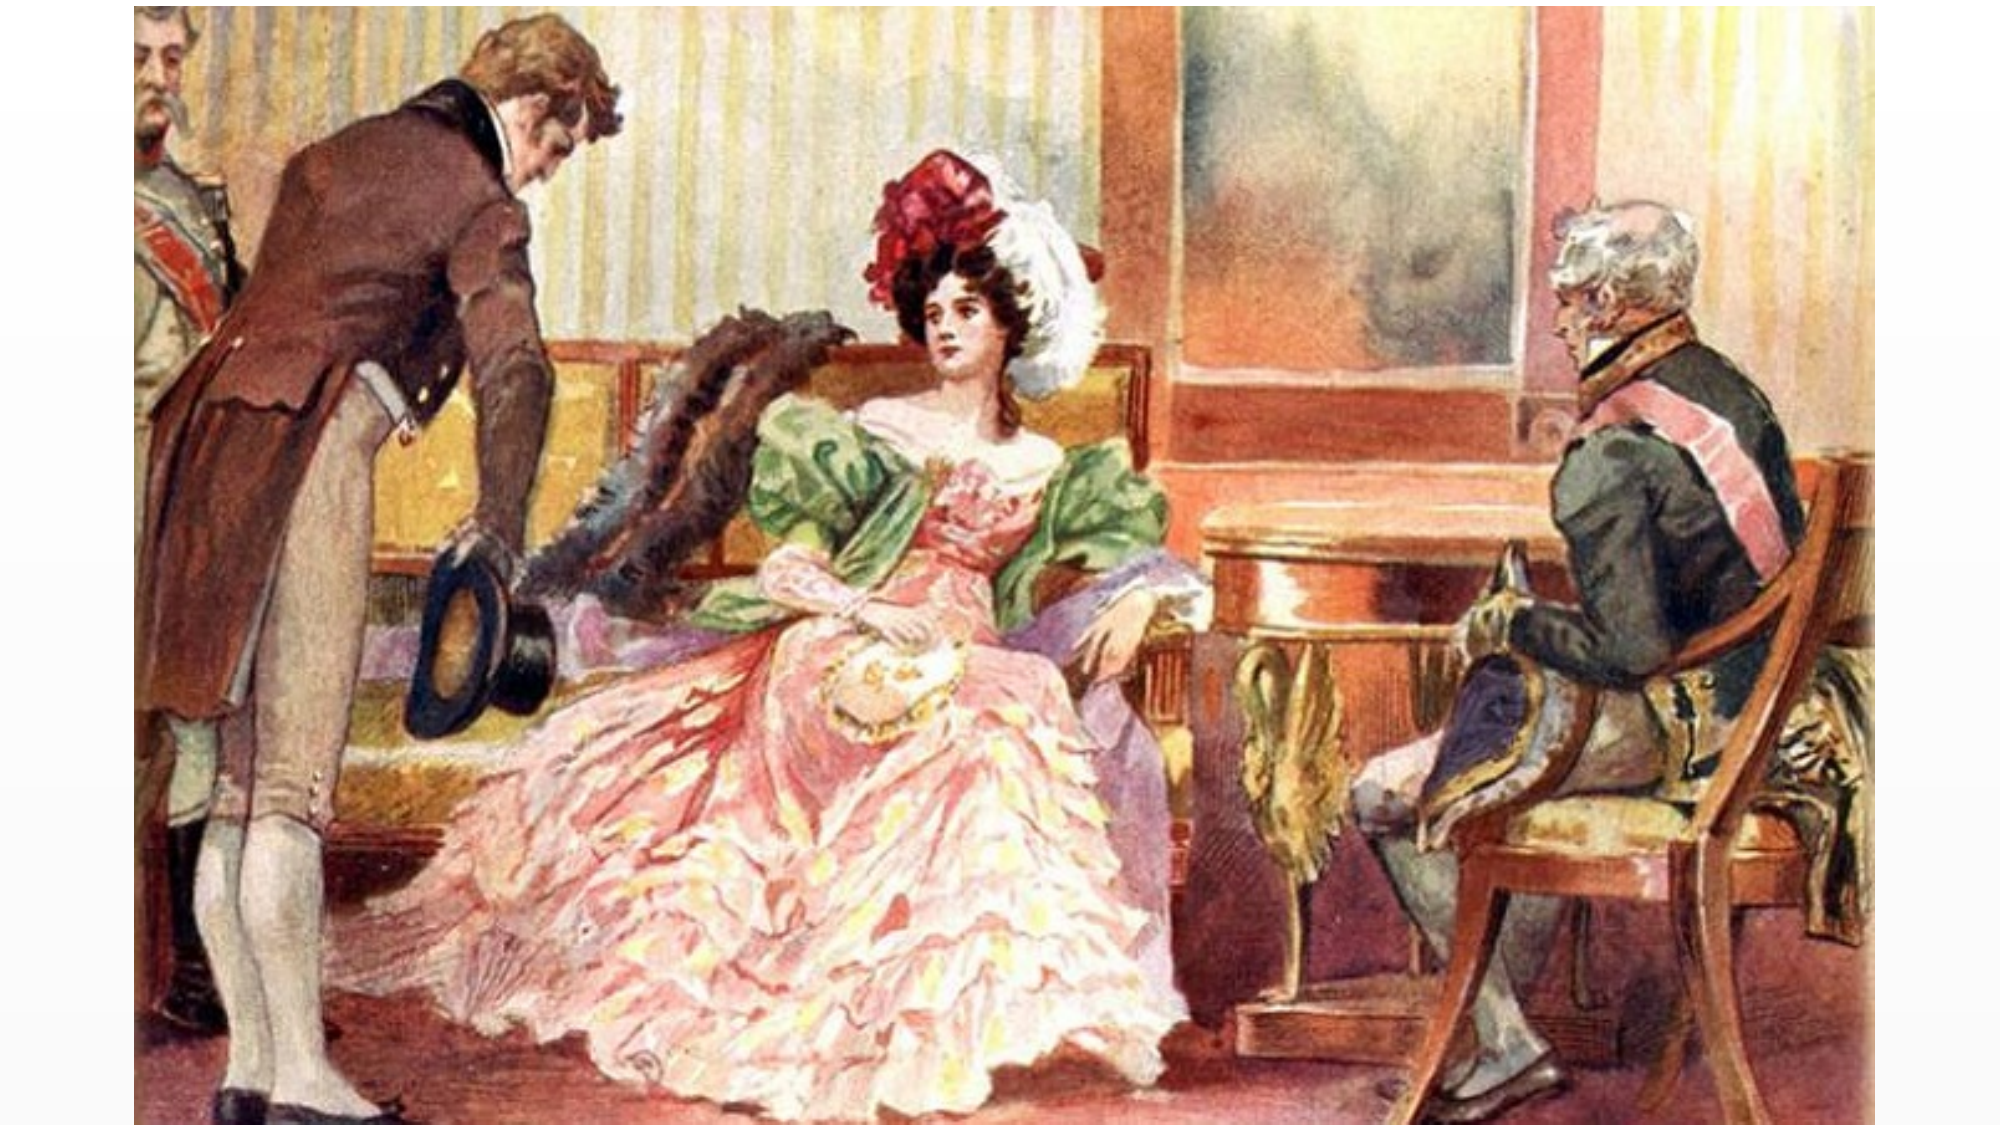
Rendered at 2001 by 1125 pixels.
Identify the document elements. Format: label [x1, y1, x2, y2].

picture [134, 6, 1875, 1125]
